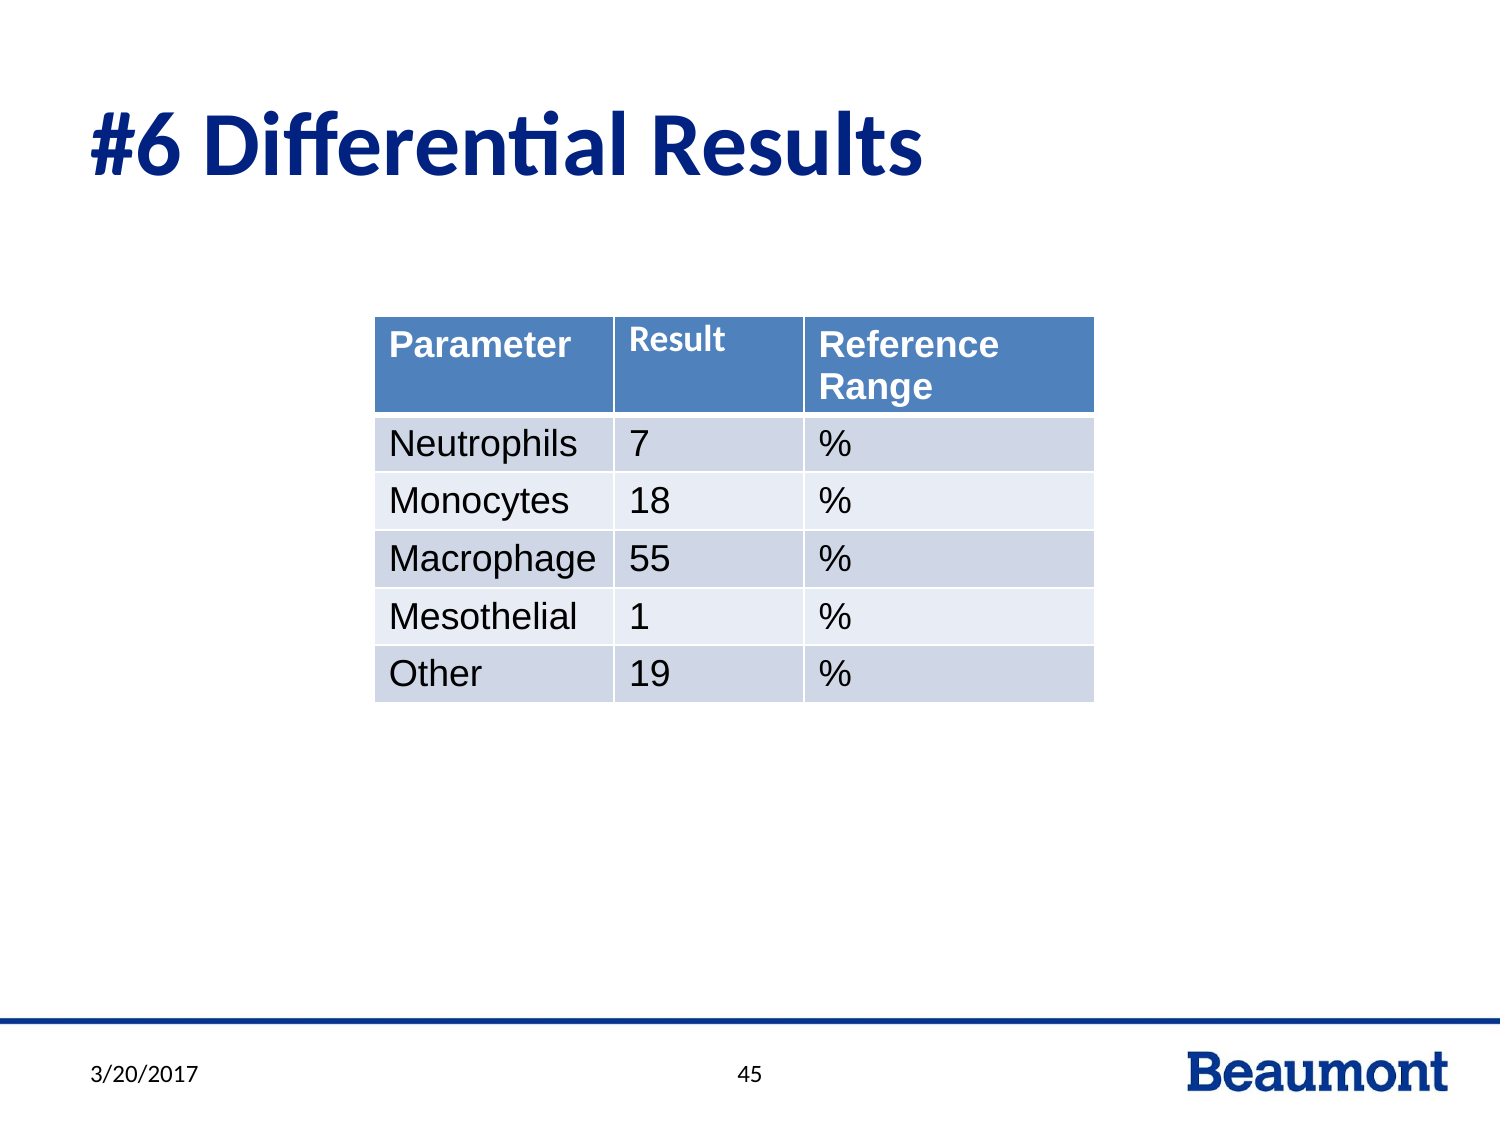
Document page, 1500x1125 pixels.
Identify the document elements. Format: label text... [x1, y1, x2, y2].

table_cell % [805, 473, 1094, 529]
table_cell Monocytes [375, 473, 613, 529]
table_cell % [805, 531, 1094, 587]
table_cell 1 [615, 589, 803, 644]
table_header Reference Range [805, 317, 1094, 412]
table_cell 18 [615, 473, 803, 529]
picture [0, 1013, 1500, 1125]
slide_number 45 [575, 1042, 925, 1103]
title #6 Differential Results [75, 45, 1425, 233]
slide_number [75, 1042, 425, 1103]
table_cell % [805, 646, 1094, 702]
table_header Parameter [375, 317, 613, 412]
table_cell Mesothelial [375, 589, 613, 644]
table_cell Other [375, 646, 613, 702]
table_cell % [805, 589, 1094, 644]
table_cell Macrophage [375, 531, 613, 587]
table_cell 7 [615, 418, 803, 471]
table_cell % [805, 418, 1094, 471]
table_cell Neutrophils [375, 418, 613, 471]
table_header Result [615, 317, 803, 412]
table_cell 19 [615, 646, 803, 702]
table_cell 55 [615, 531, 803, 587]
